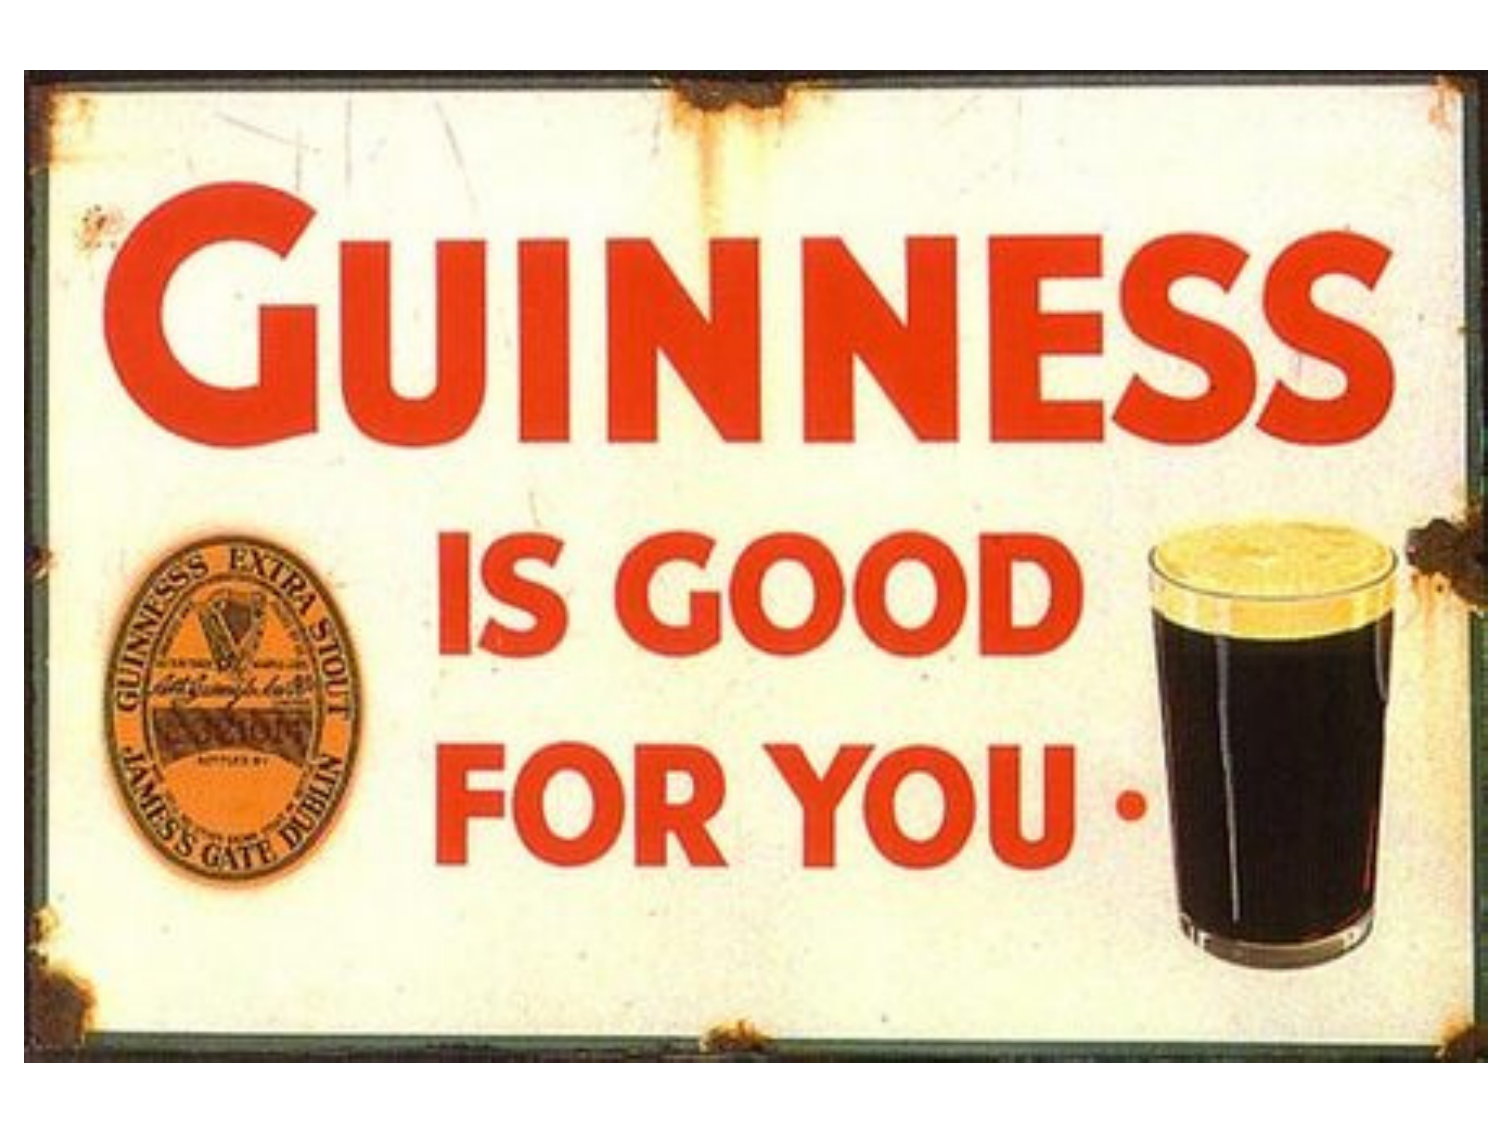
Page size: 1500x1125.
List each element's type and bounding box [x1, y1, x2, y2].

picture [24, 70, 1488, 1063]
